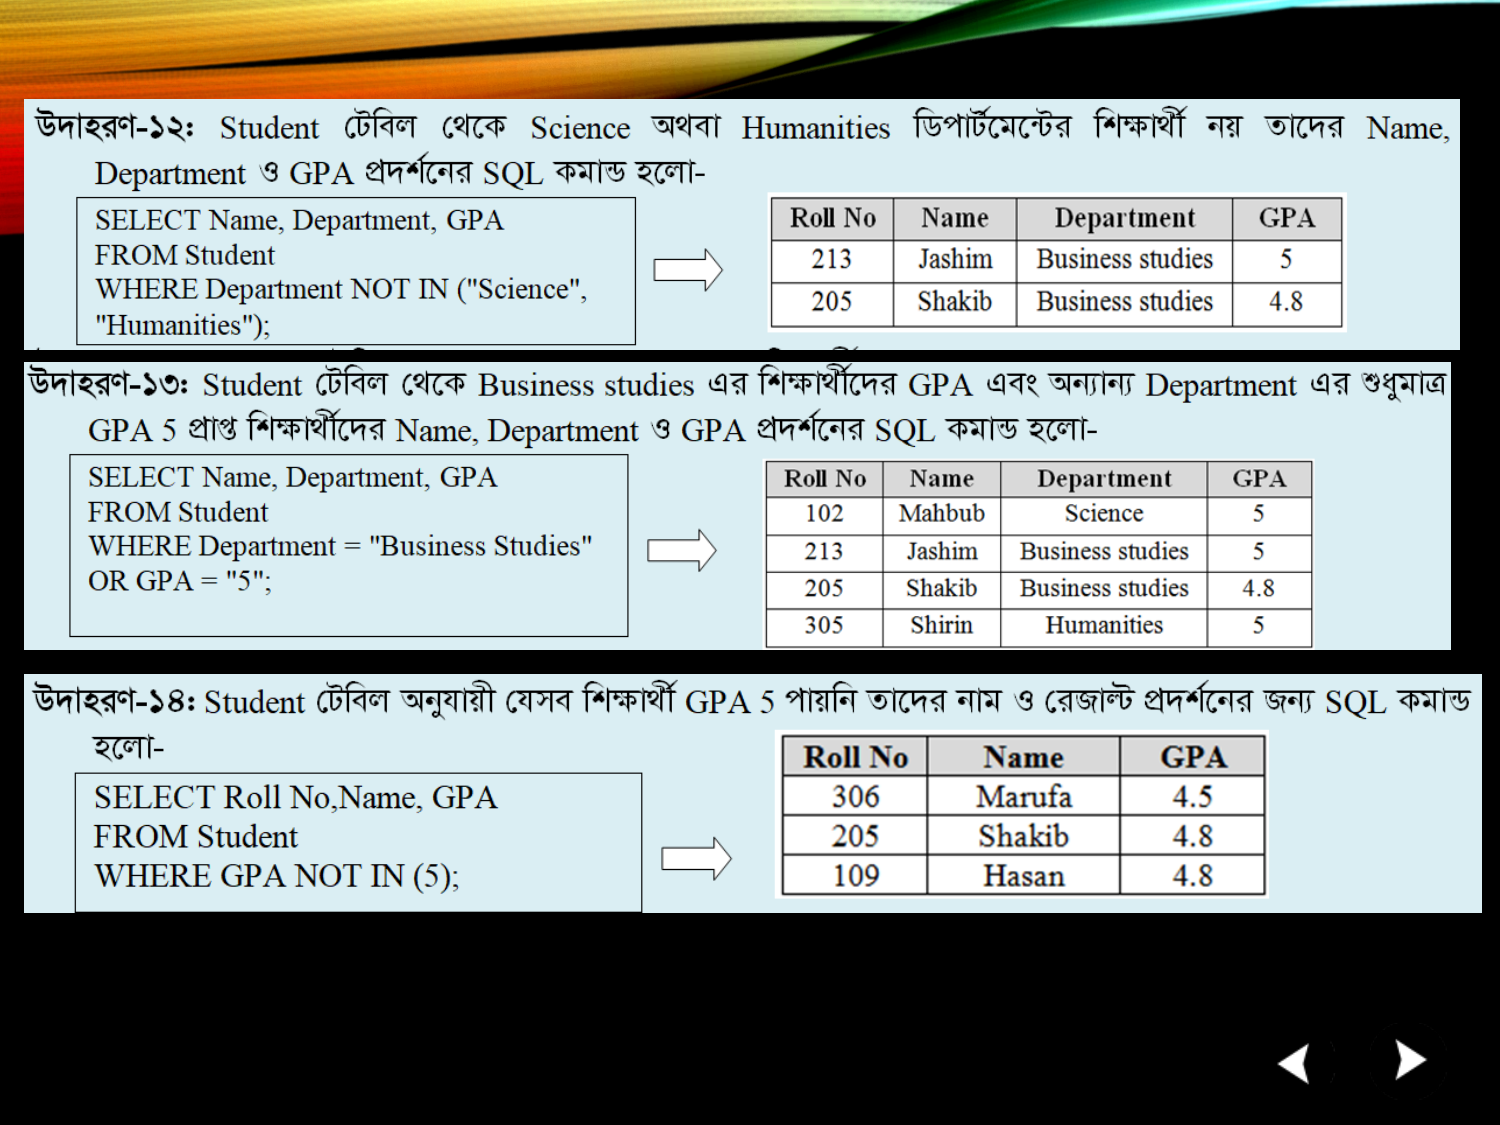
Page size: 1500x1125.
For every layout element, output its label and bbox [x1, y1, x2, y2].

picture [1368, 1022, 1448, 1102]
picture [1256, 1022, 1336, 1102]
picture [0, 0, 1500, 351]
picture [24, 674, 1483, 913]
picture [24, 362, 1451, 651]
